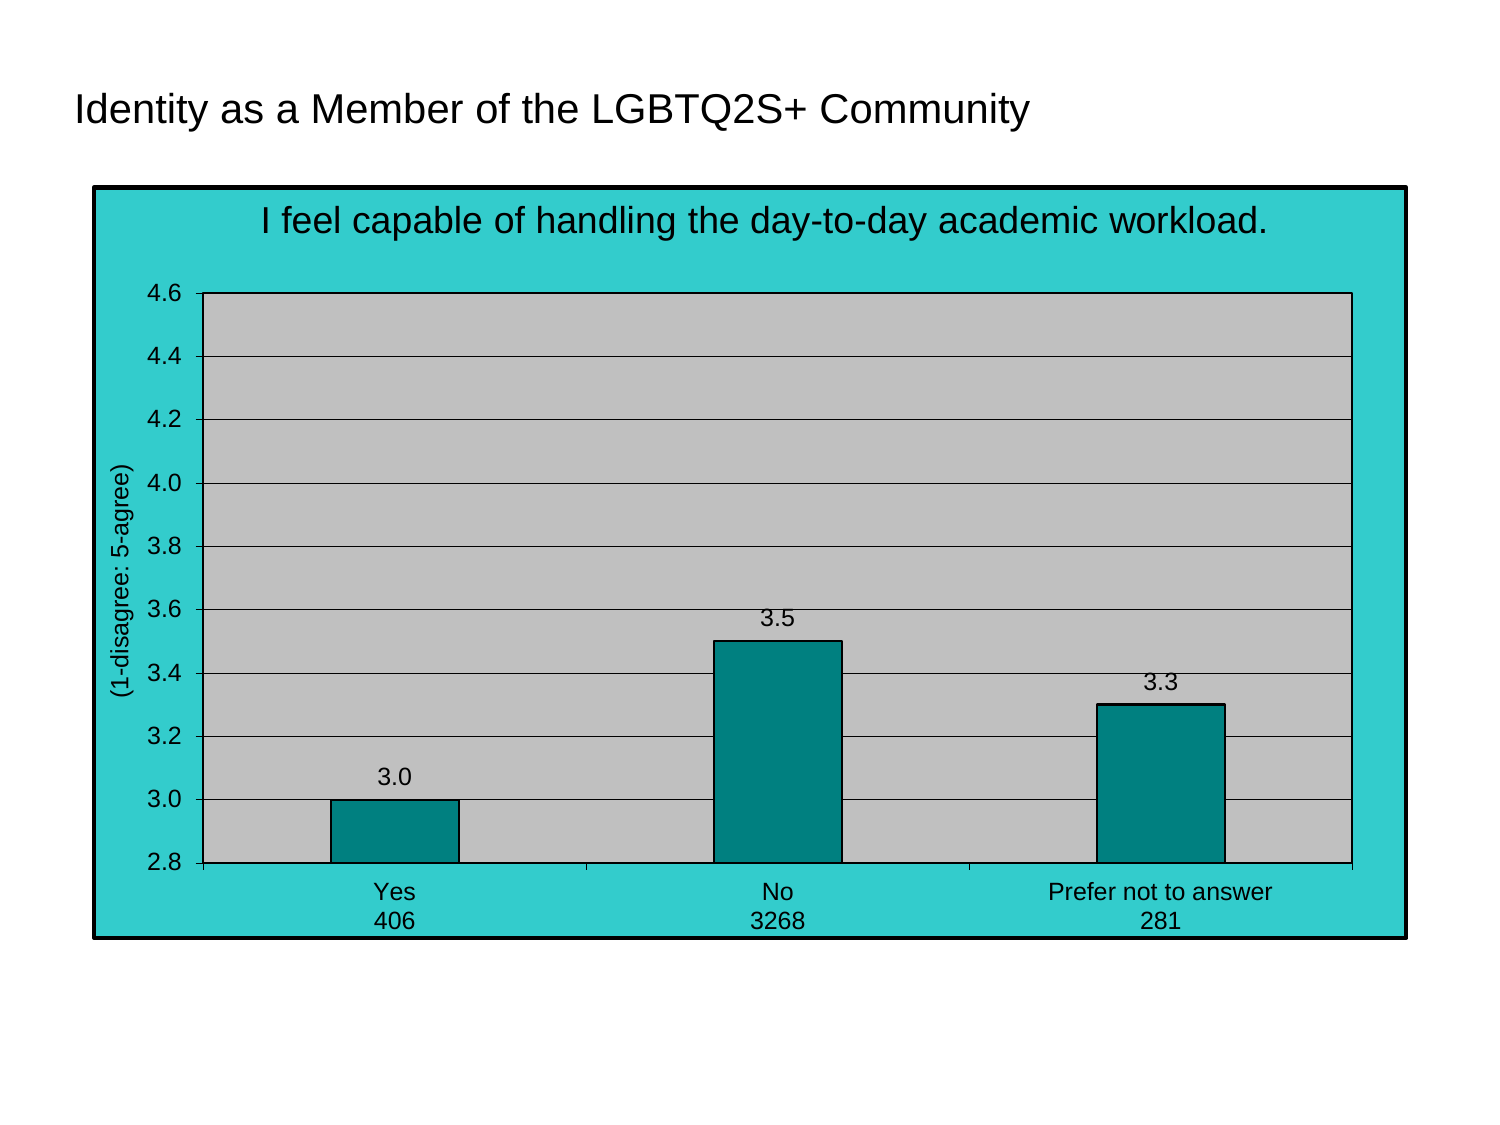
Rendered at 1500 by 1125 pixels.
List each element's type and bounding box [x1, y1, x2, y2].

picture [91, 185, 1409, 940]
